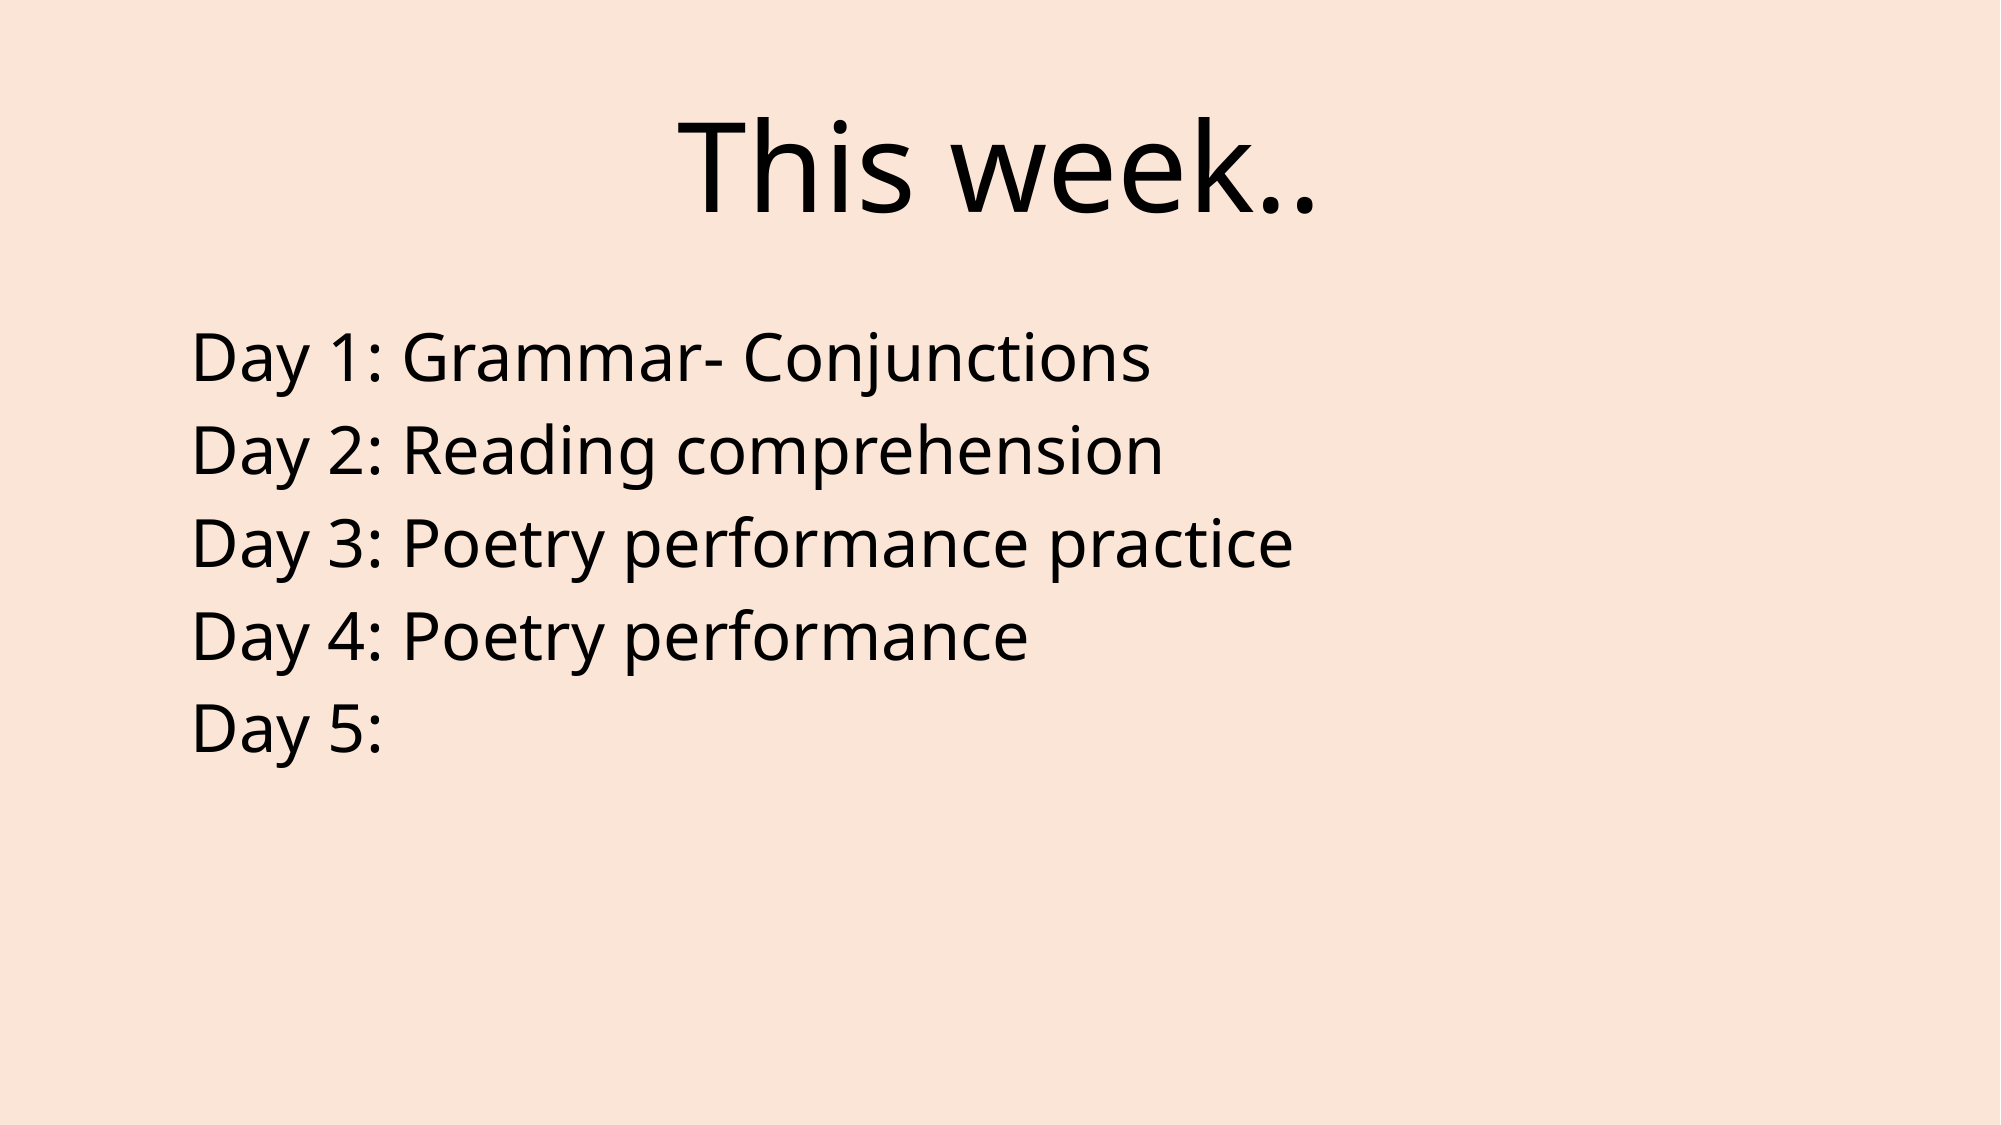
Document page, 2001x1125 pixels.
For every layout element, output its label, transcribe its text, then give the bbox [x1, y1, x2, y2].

title This week.. [249, 48, 1750, 248]
subtitle Day 1: Grammar- Conjunctions Day 2: Reading comprehension Day 3: Poetry performance practice Day 4: Poetry performance Day 5: [175, 316, 1868, 1069]
